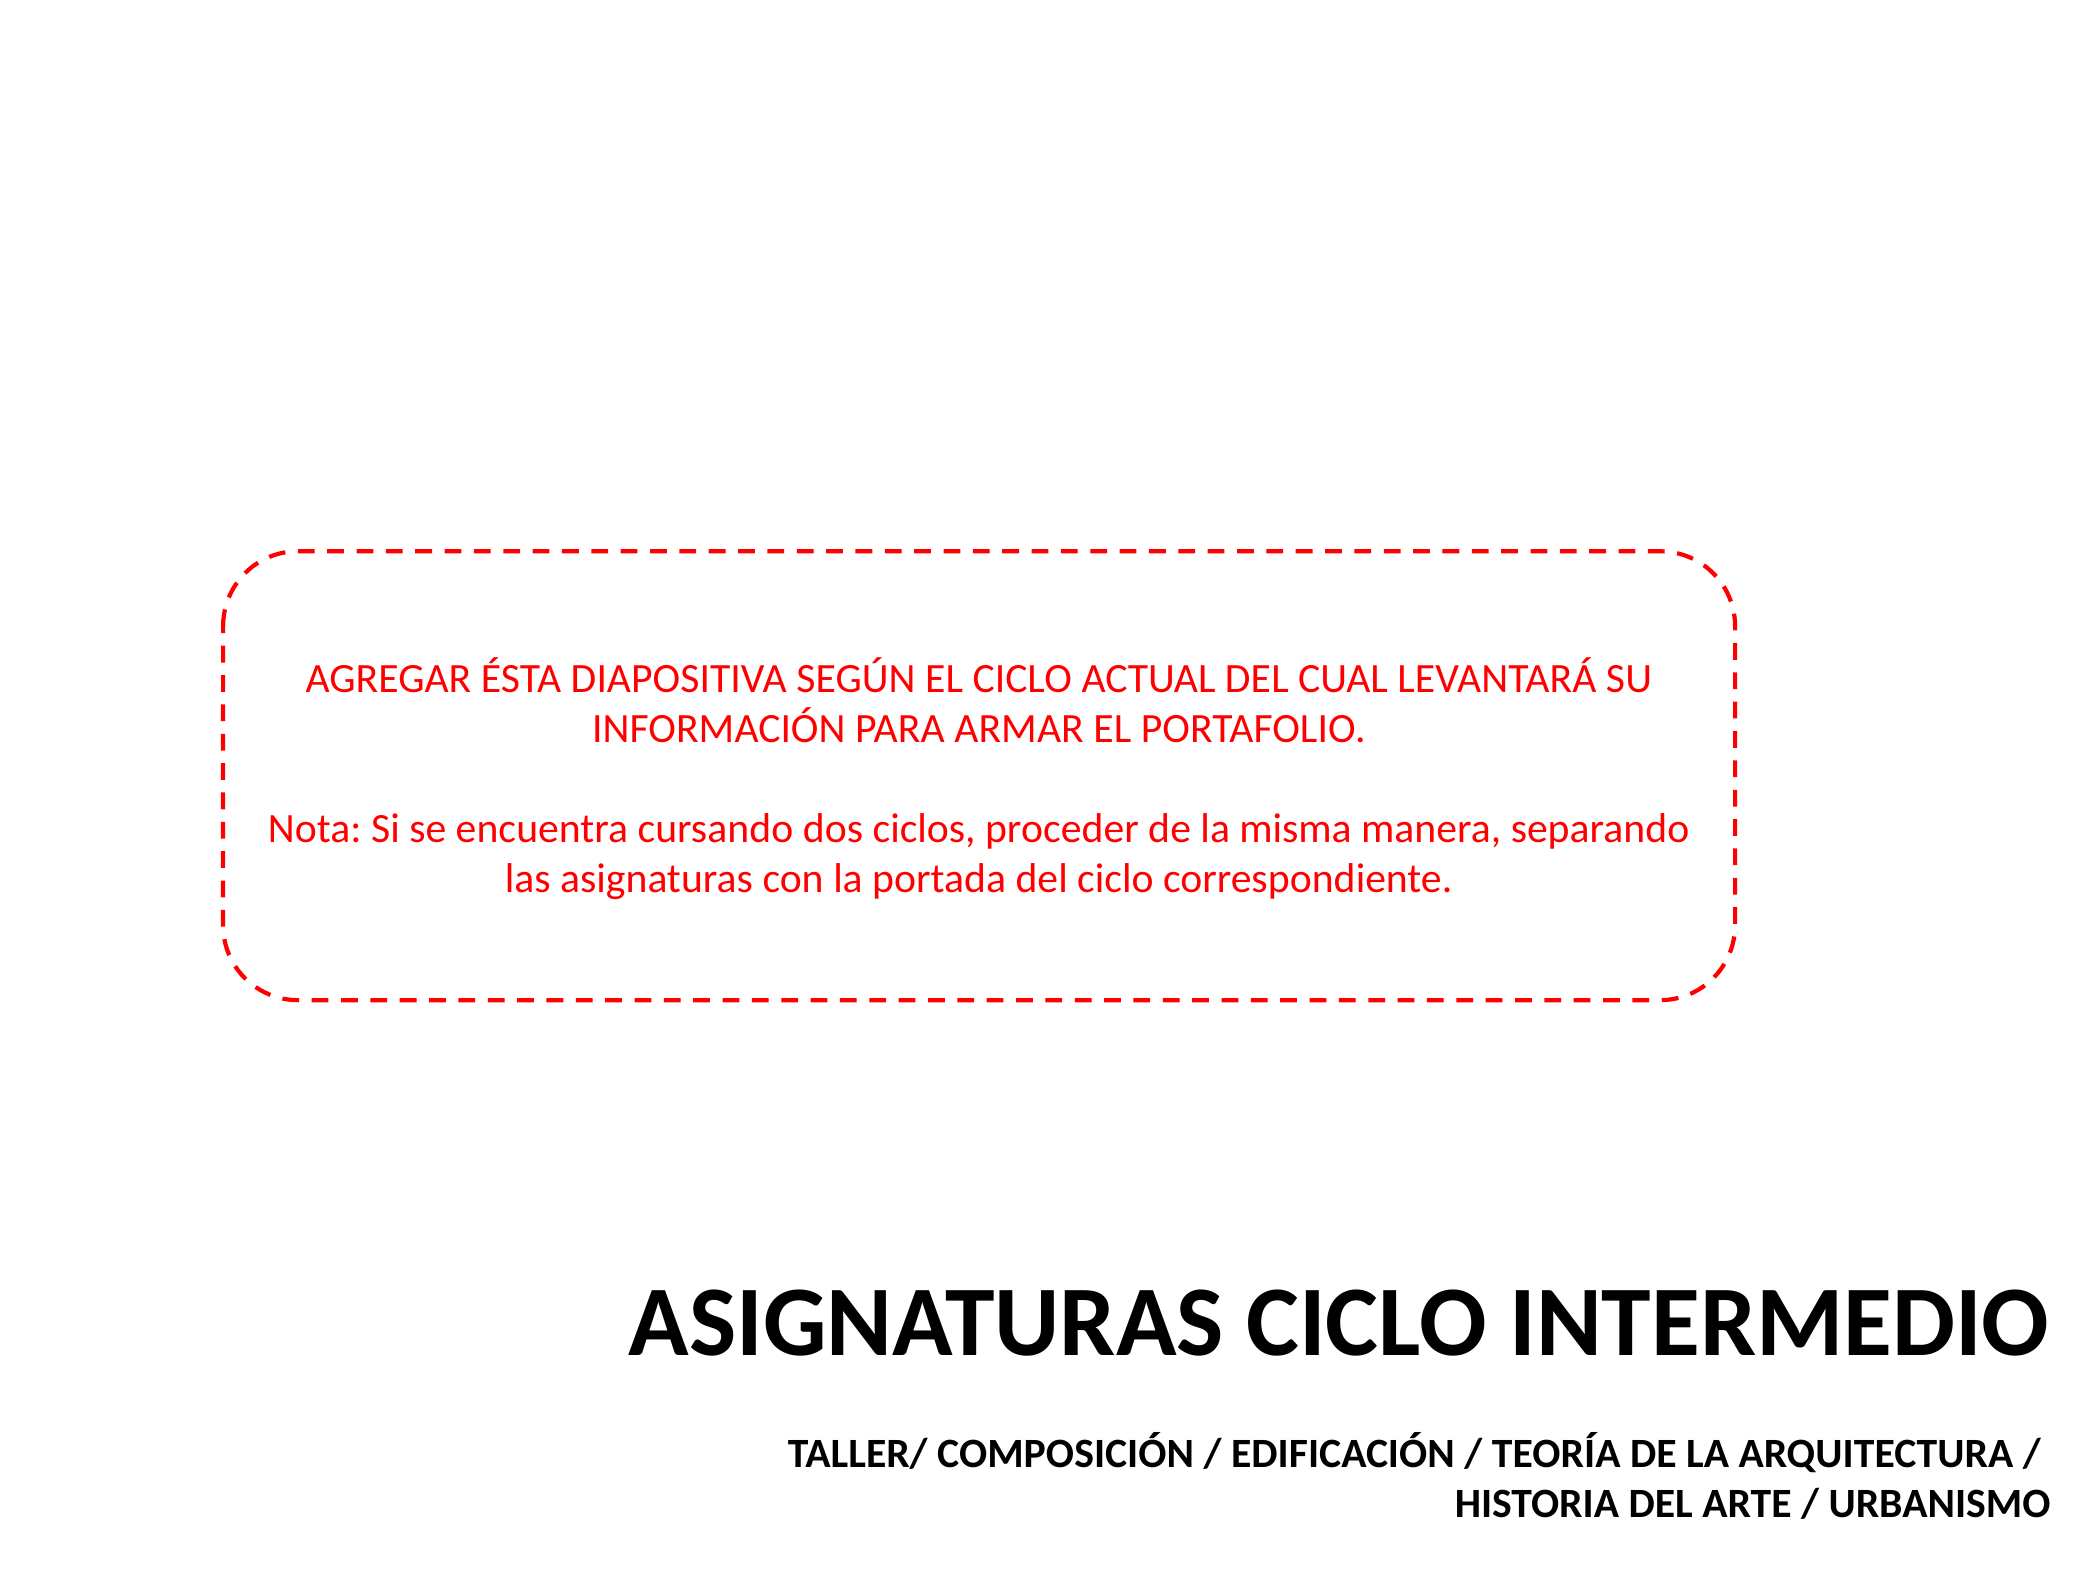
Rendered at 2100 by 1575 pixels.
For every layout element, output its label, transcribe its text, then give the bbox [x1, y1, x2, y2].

text_box AGREGAR ÉSTA DIAPOSITIVA SEGÚN EL CICLO ACTUAL DEL CUAL LEVANTARÁ SU INFORMACIÓN PARA ARMAR EL PORTAFOLIO. Nota: Si se encuentra cursando dos ciclos, proceder de la misma manera, separando las asignaturas con la portada del ciclo correspondiente. [220, 549, 1738, 1003]
text_box ASIGNATURAS CICLO INTERMEDIO TALLER/ COMPOSICIÓN / EDIFICACIÓN / TEORÍA DE LA ARQUITECTURA / HISTORIA DEL ARTE / URBANISMO [577, 1248, 2066, 1533]
